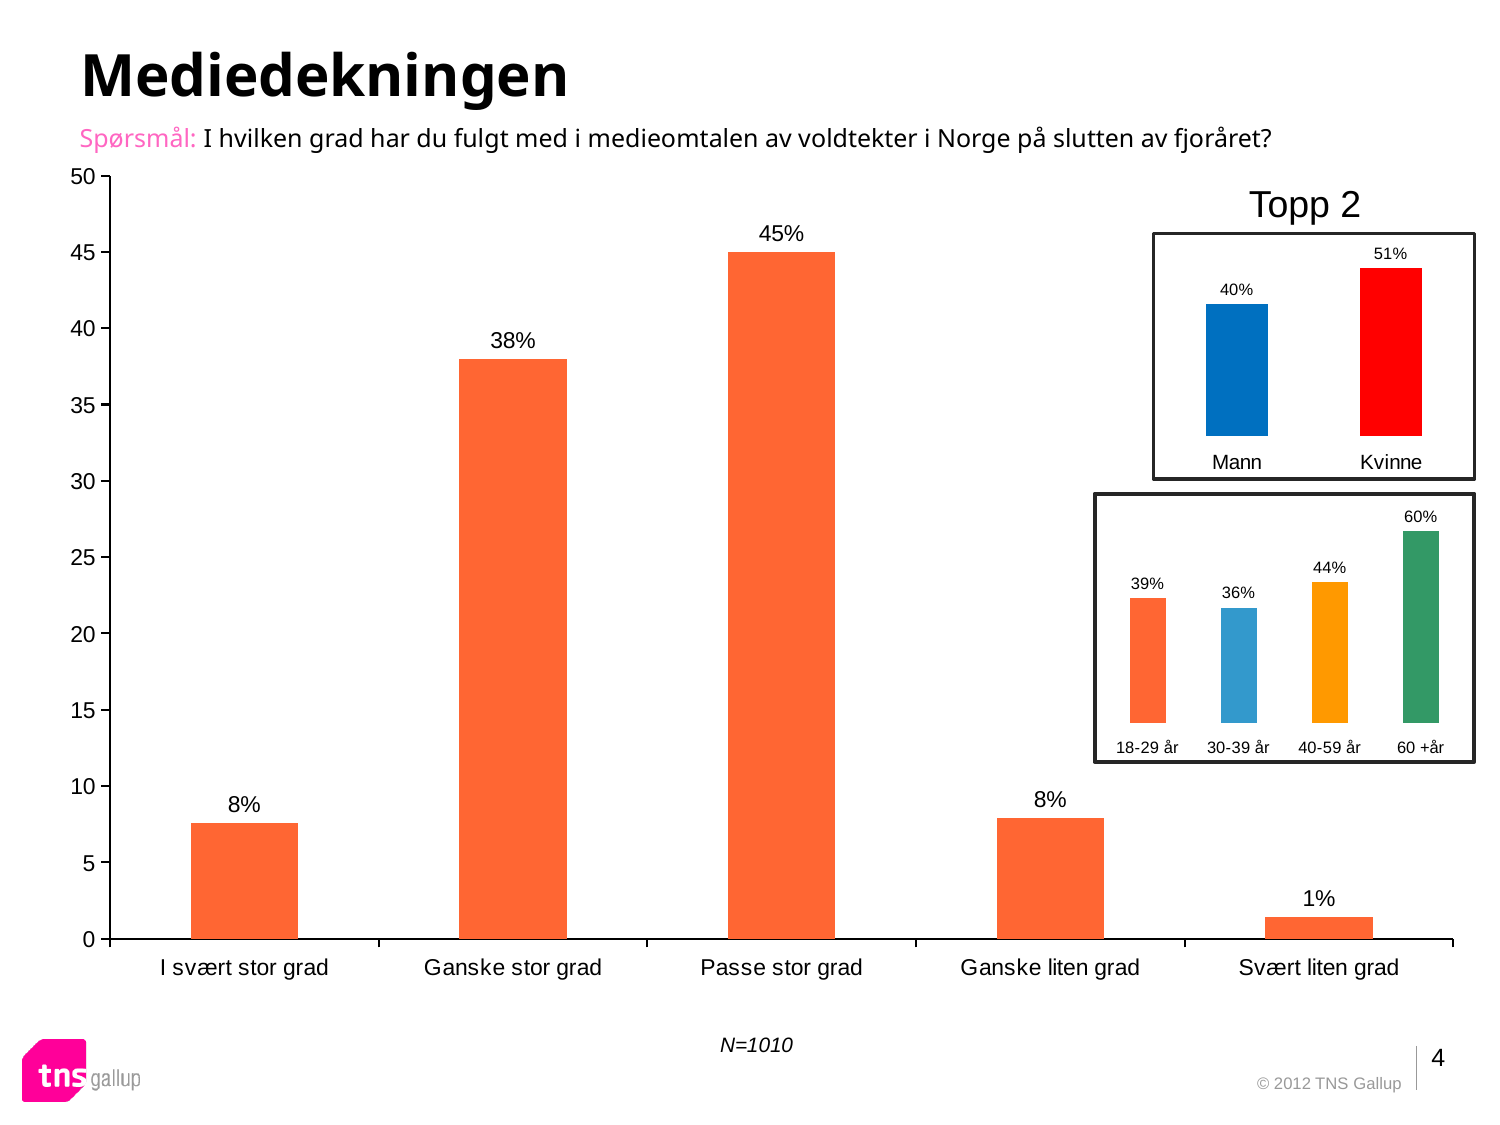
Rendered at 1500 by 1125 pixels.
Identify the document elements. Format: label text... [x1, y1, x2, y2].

picture [22, 1039, 140, 1103]
text_box [0, 1021, 1500, 1125]
title Mediedekningen [64, 30, 1441, 115]
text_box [1151, 172, 1477, 482]
text_box 4 [1422, 1041, 1500, 1072]
text_box © 2012 TNS Gallup [1172, 1072, 1414, 1093]
text_box Spørsmål: I hvilken grad har du fulgt med i medieomtalen av voldtekter i Norge på slutten av fjoråret? [64, 115, 1459, 147]
chart [0, 148, 1477, 1000]
text_box N=1010 [64, 1023, 1449, 1064]
